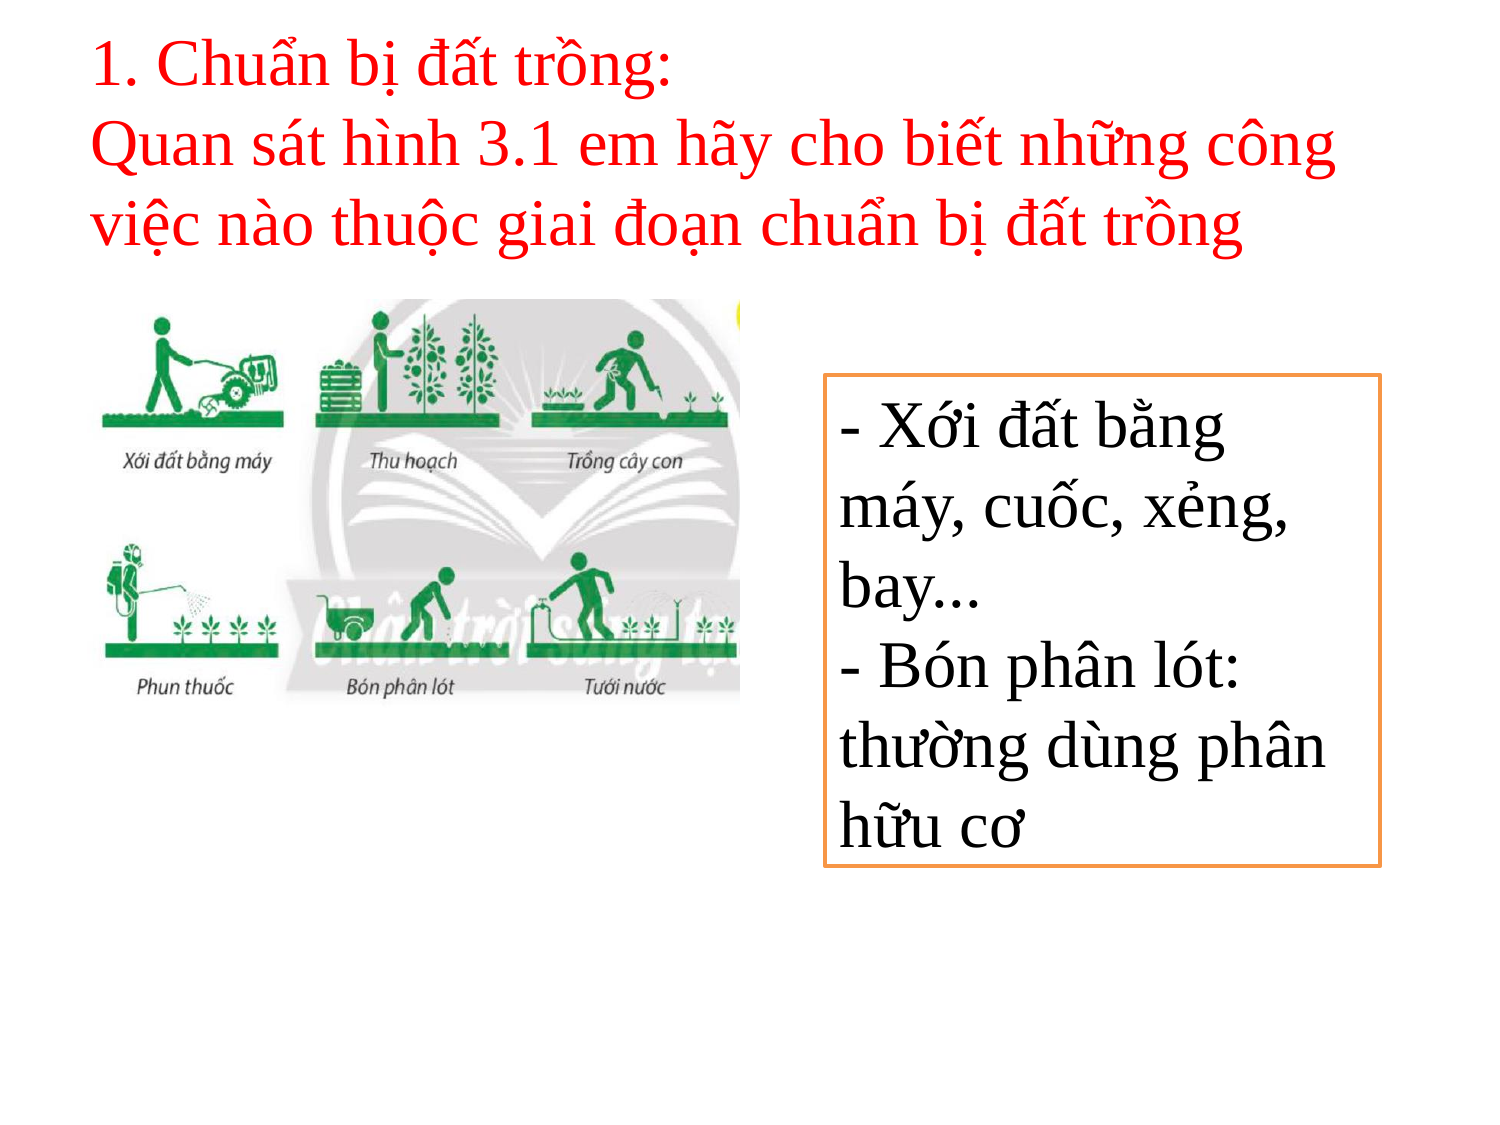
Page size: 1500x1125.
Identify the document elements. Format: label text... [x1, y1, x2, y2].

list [87, 299, 740, 711]
text_box - Xới đất bằng máy, cuốc, xẻng, bay... - Bón phân lót: thường dùng phân hữu cơ [823, 373, 1382, 868]
title 1. Chuẩn bị đất trồng: Quan sát hình 3.1 em hãy cho biết những công việc nào thuộc giai đoạn chuẩn bị đất trồng [75, 45, 1425, 233]
